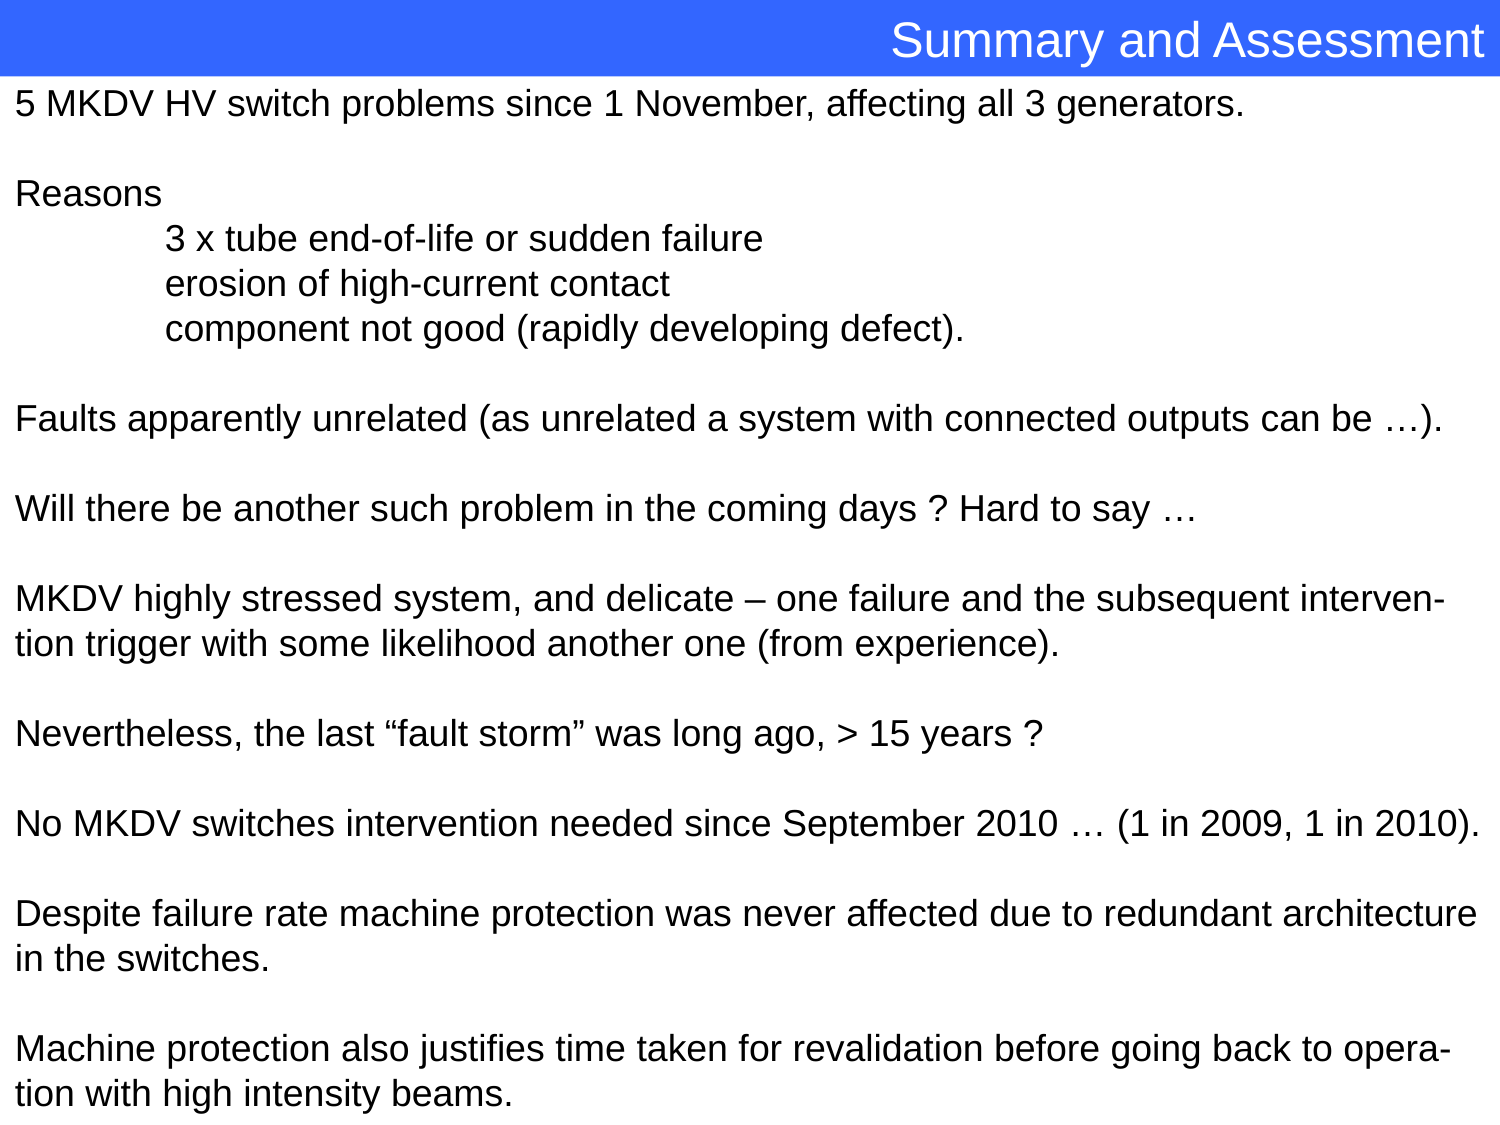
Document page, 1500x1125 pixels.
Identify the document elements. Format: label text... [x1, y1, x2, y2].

text_box 5 MKDV HV switch problems since 1 November, affecting all 3 generators. Reasons 3 x tube end-of-life or sudden failure erosion of high-current contact component not good (rapidly developing defect). Faults apparently unrelated (as unrelated a system with connected outputs can be …). Will there be another such problem in the coming days ? Hard to say … MKDV highly stressed system, and delicate – one failure and the subsequent interven-tion trigger with some likelihood another one (from experience). Nevertheless, the last “fault storm” was long ago, > 15 years ? No MKDV switches intervention needed since September 2010 … (1 in 2009, 1 in 2010). Despite failure rate machine protection was never affected due to redundant architecture in the switches. Machine protection also justifies time taken for revalidation before going back to opera-tion with high intensity beams. [0, 84, 1500, 1121]
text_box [0, 0, 1500, 77]
